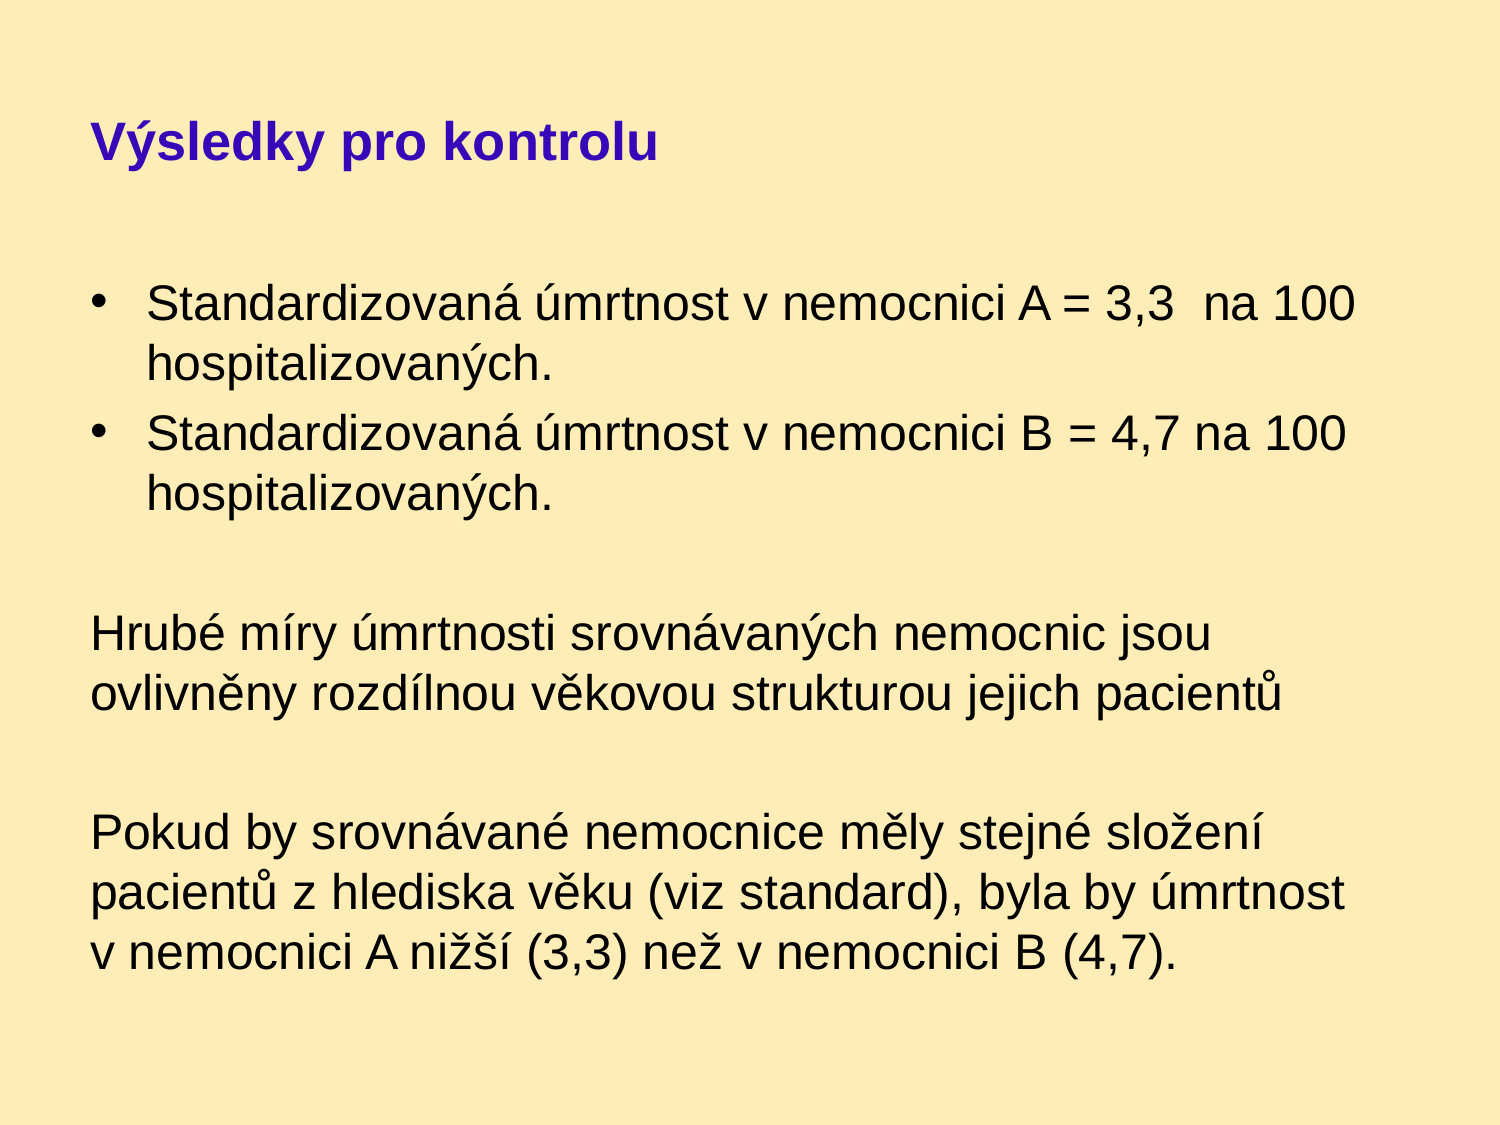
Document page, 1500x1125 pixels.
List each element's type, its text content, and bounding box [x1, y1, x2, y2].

list Standardizovaná úmrtnost v nemocnici A = 3,3 na 100 hospitalizovaných. Standardizovaná úmrtnost v nemocnici B = 4,7 na 100 hospitalizovaných. Hrubé míry úmrtnosti srovnávaných nemocnic jsou ovlivněny rozdílnou věkovou strukturou jejich pacientů Pokud by srovnávané nemocnice měly stejné složení pacientů z hlediska věku (viz standard), byla by úmrtnost v nemocnici A nižší (3,3) než v nemocnici B (4,7). [75, 262, 1425, 1005]
title Výsledky pro kontrolu [75, 45, 1425, 233]
